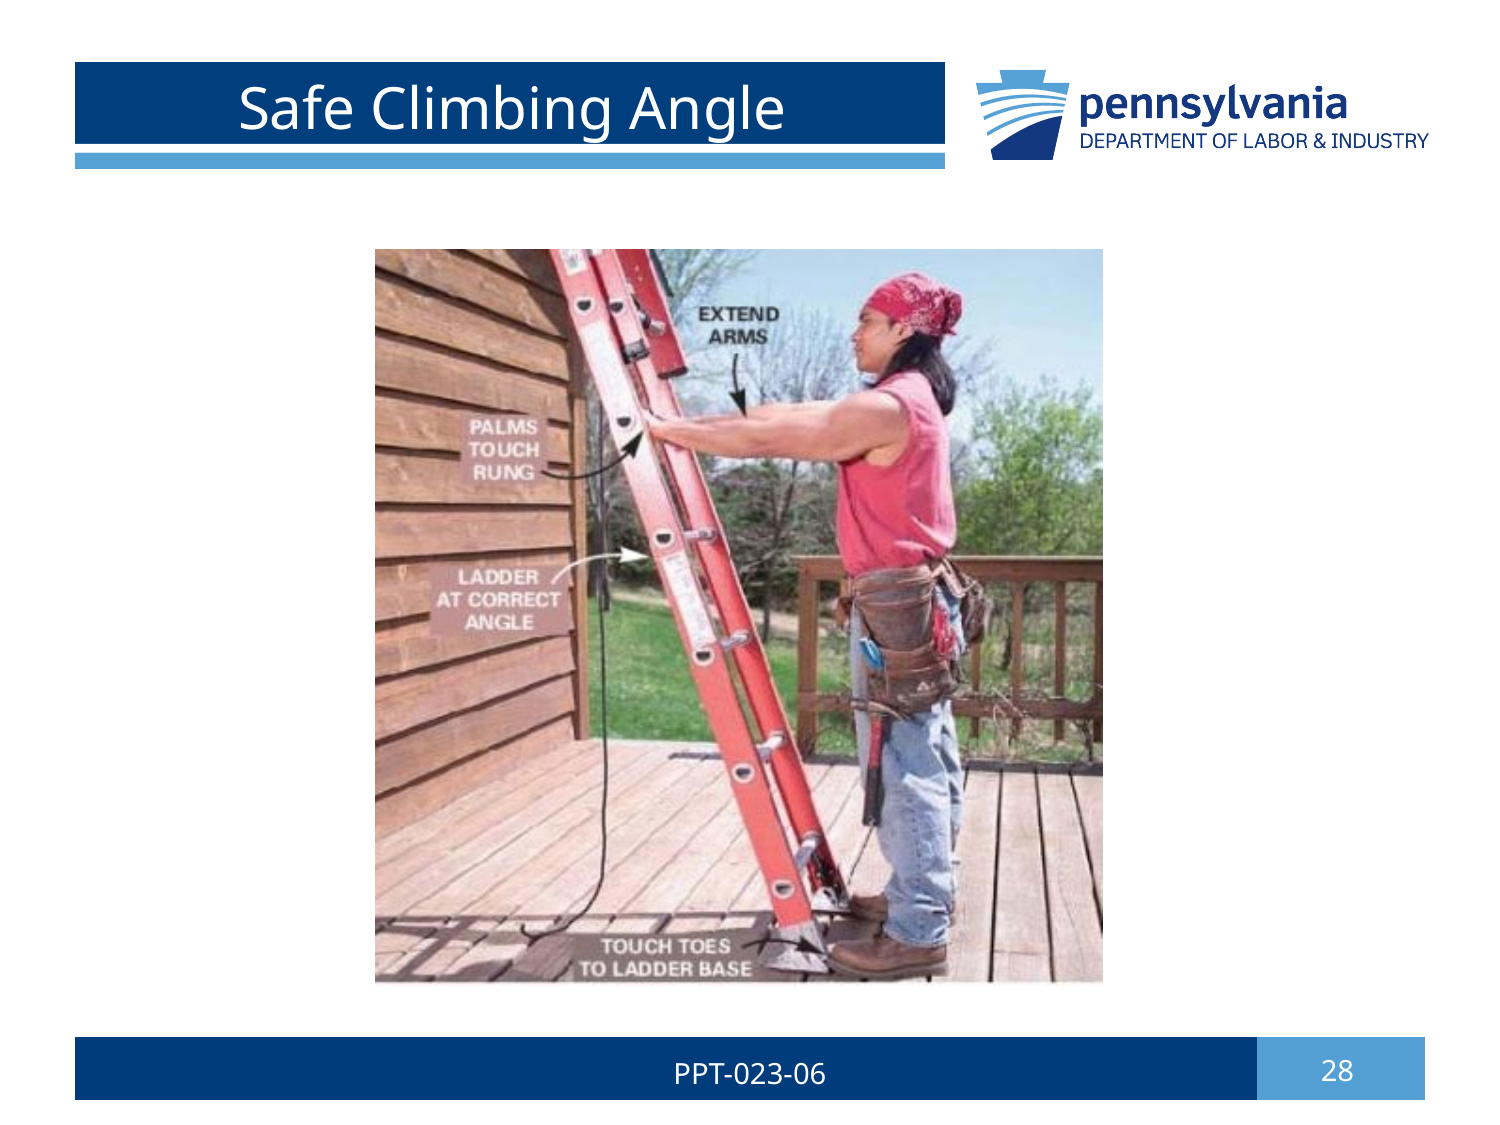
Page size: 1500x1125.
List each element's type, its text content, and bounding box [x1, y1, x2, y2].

footer PPT-023-06 [512, 1042, 988, 1103]
title Safe Climbing Angle [75, 62, 950, 150]
slide_number 28 [1250, 1042, 1425, 1103]
picture [374, 249, 1103, 987]
picture [75, 62, 1429, 169]
picture [75, 1037, 1425, 1100]
